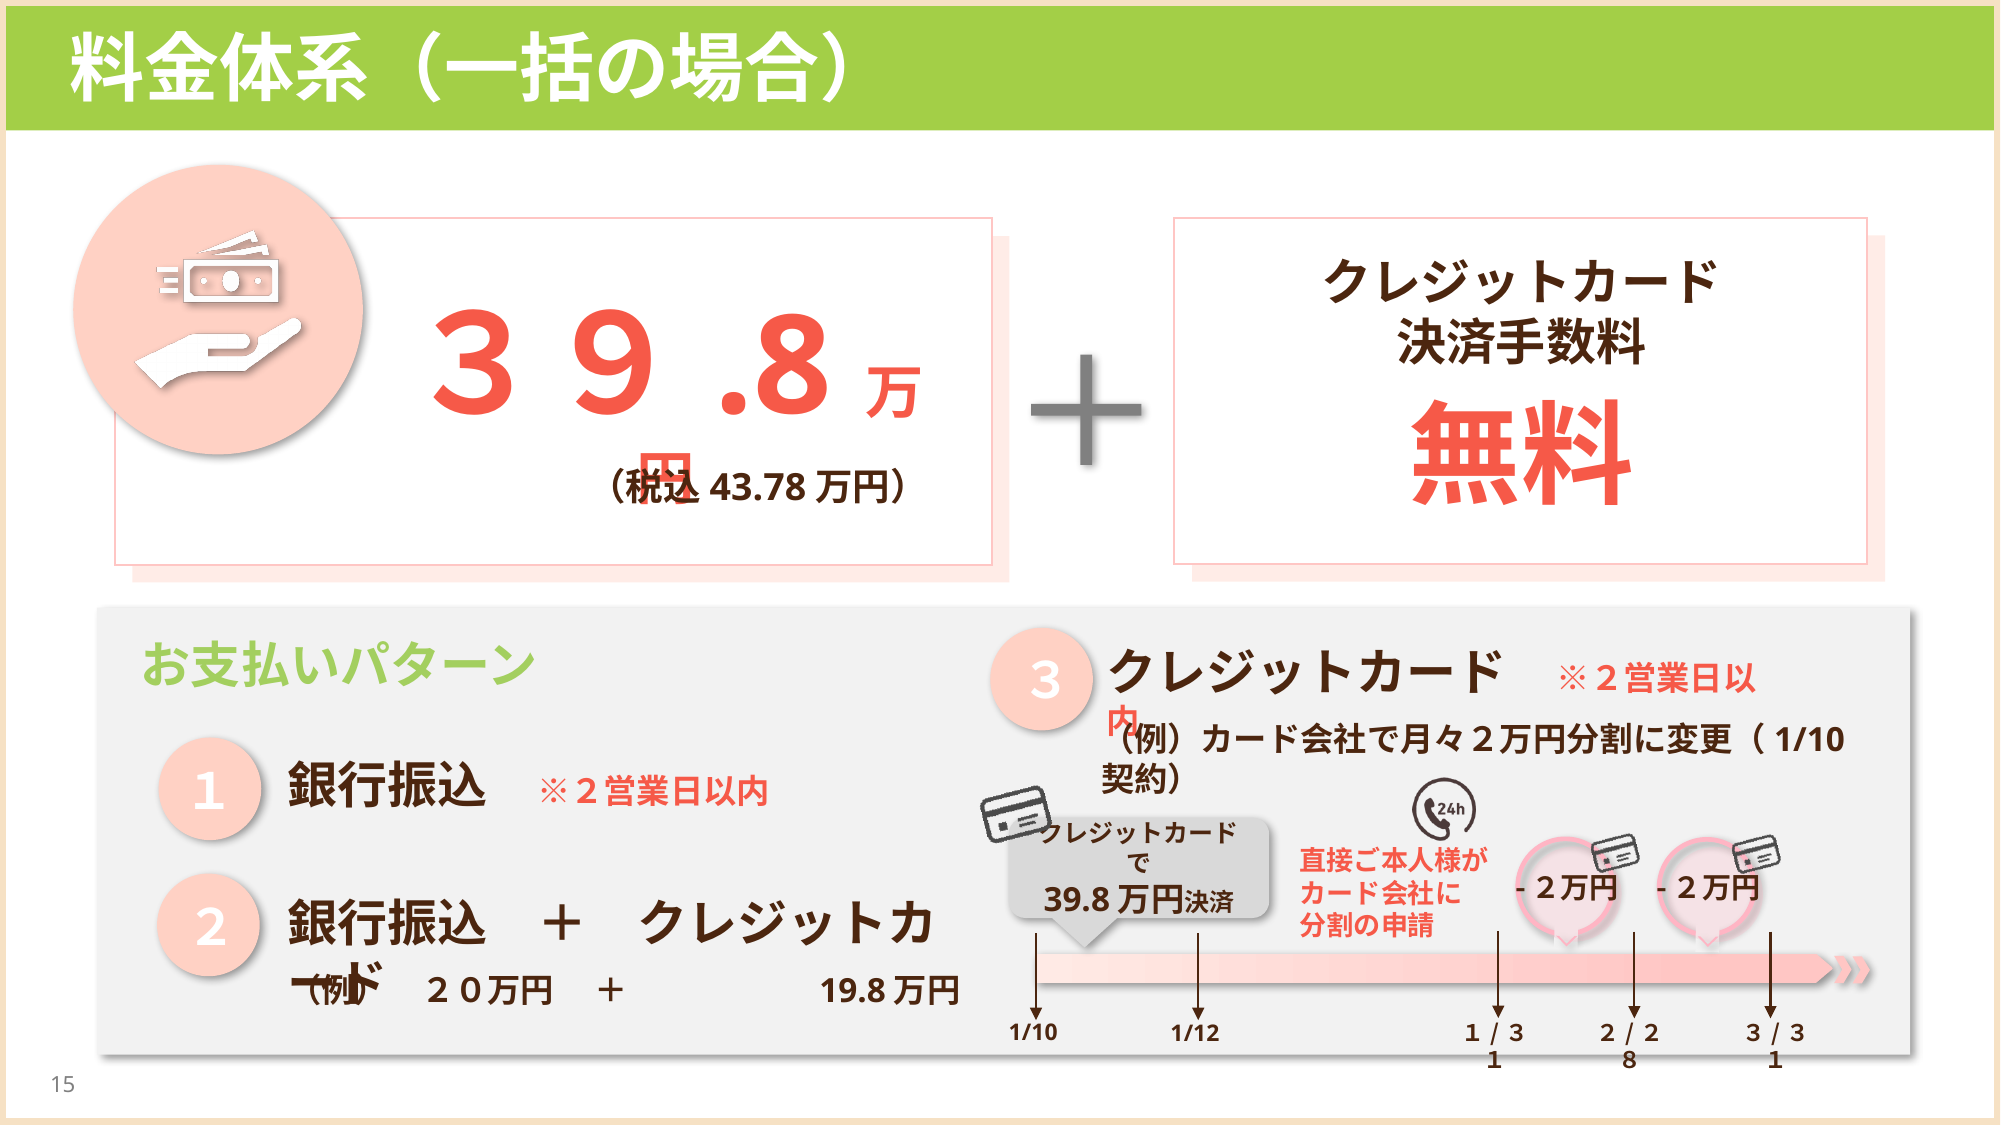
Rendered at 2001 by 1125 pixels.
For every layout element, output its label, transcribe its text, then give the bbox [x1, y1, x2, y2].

text_box 料金体系（一括の場合） [54, 18, 1979, 120]
text_box [1030, 354, 1142, 466]
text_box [73, 164, 1010, 583]
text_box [1174, 217, 1886, 582]
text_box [96, 607, 1911, 1055]
